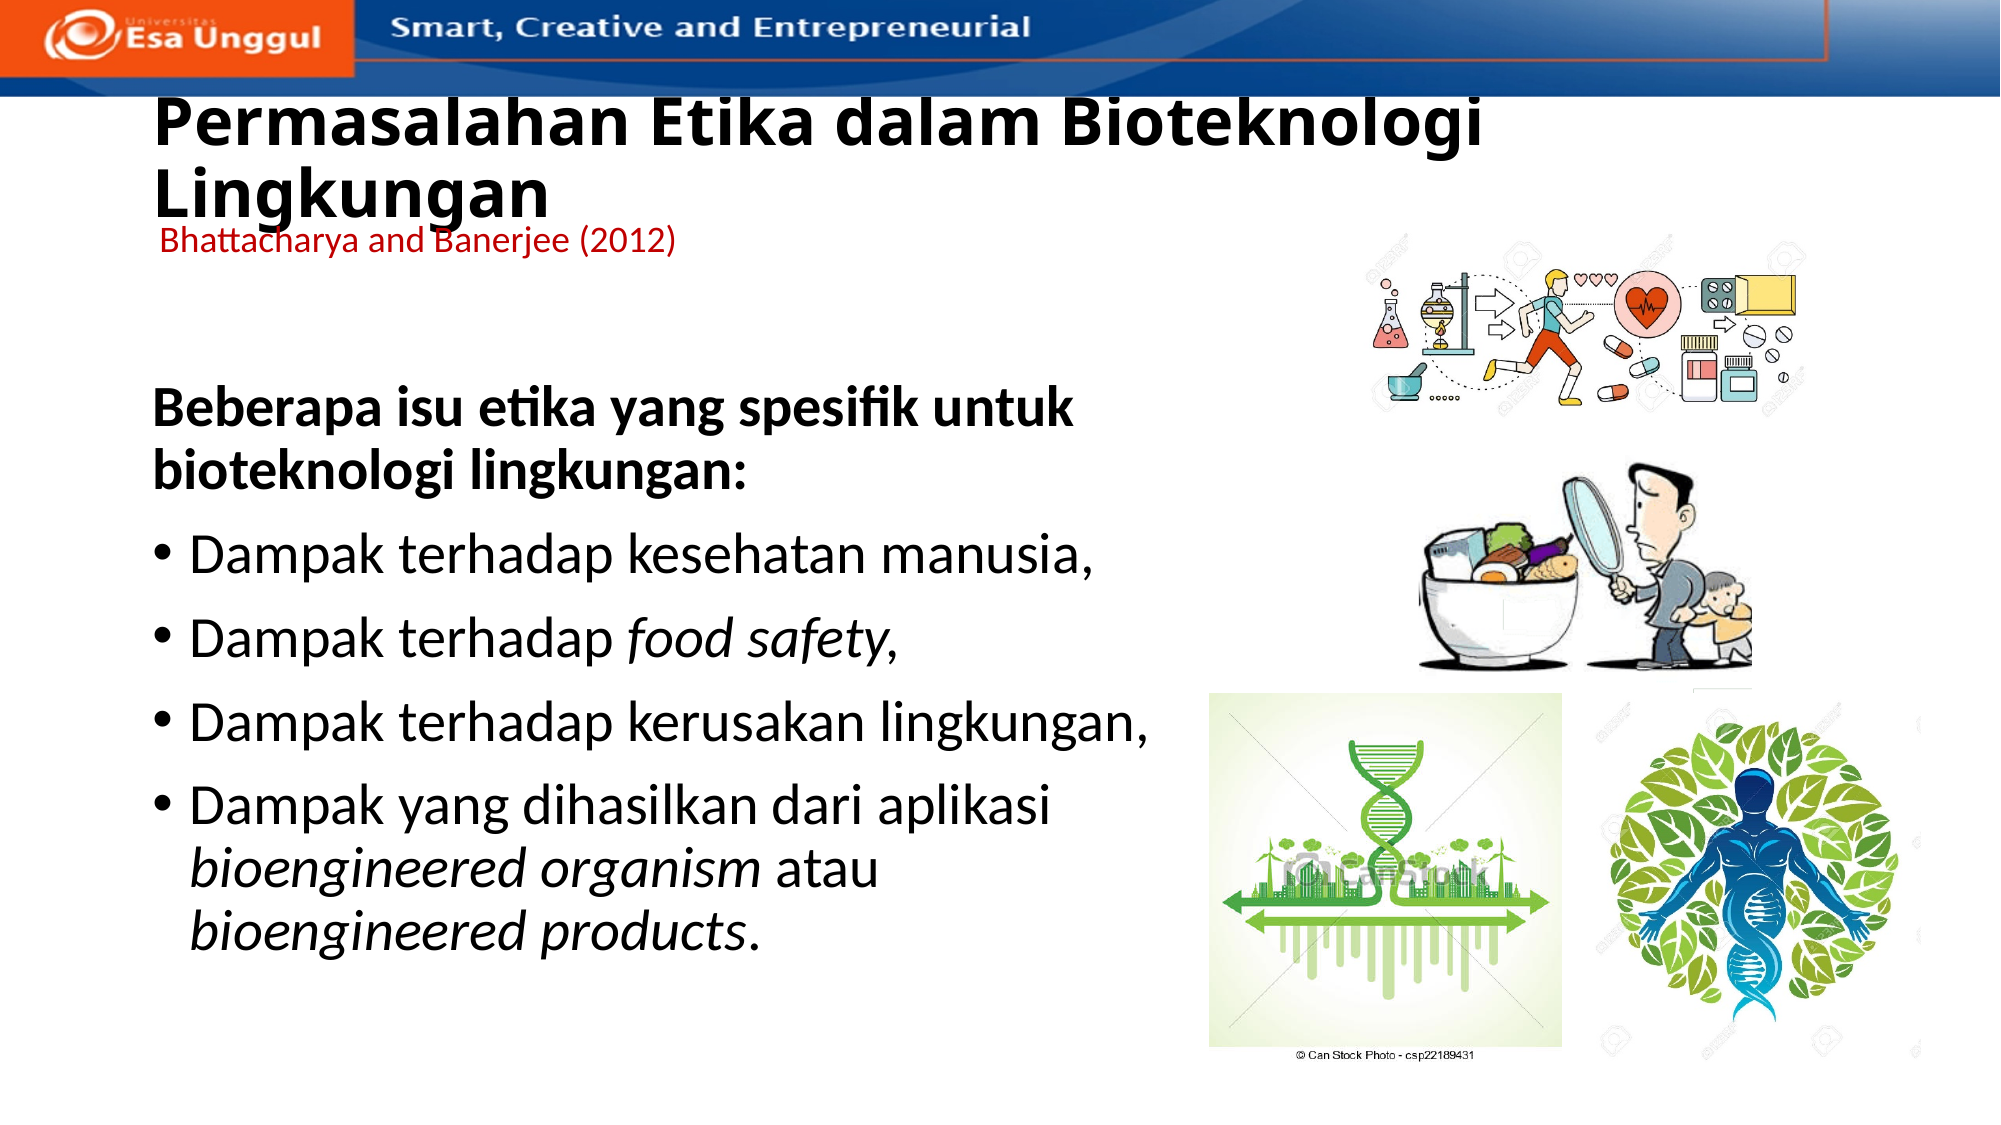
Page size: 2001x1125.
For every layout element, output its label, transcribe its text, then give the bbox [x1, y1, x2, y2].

title Permasalahan Etika dalam Bioteknologi Lingkungan [137, 97, 1863, 223]
list Beberapa isu etika yang spesifik untuk bioteknologi lingkungan: Dampak terhadap kesehatan manusia, Dampak terhadap food safety, Dampak terhadap kerusakan lingkungan, Dampak yang dihasilkan dari aplikasi bioengineered organism atau bioengineered products. [137, 368, 1205, 997]
text_box Bhattacharya and Banerjee (2012) [144, 207, 693, 267]
picture [0, 0, 2000, 97]
picture [1209, 222, 1921, 1067]
